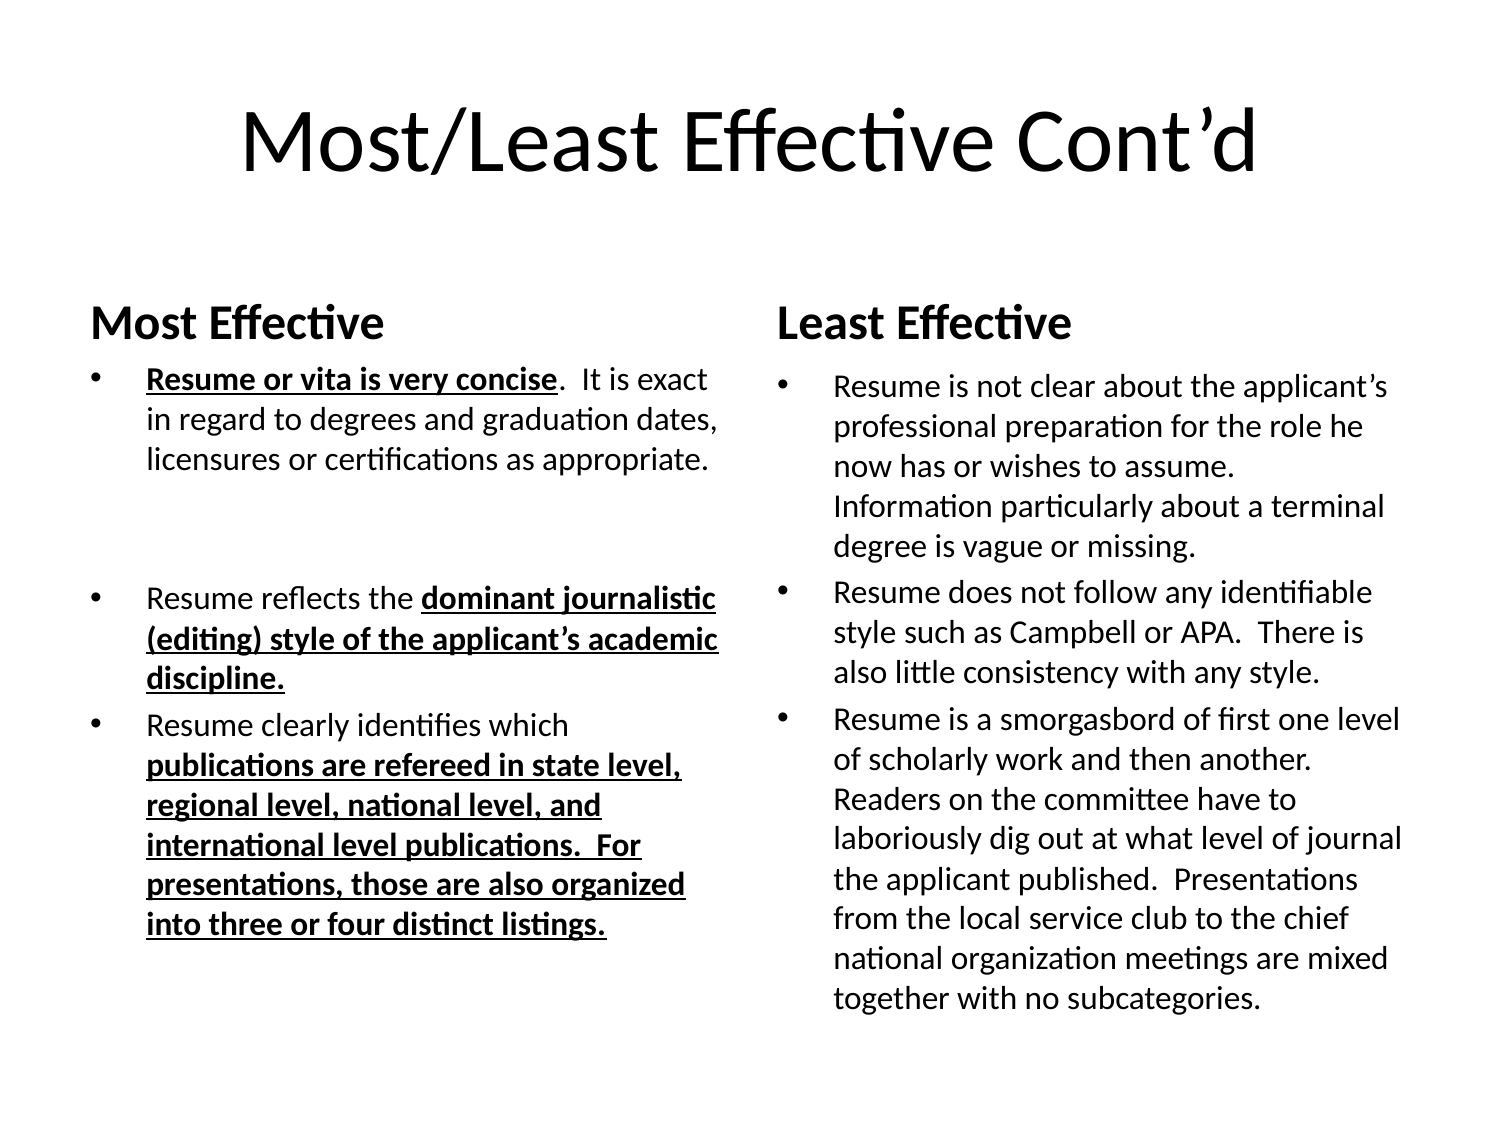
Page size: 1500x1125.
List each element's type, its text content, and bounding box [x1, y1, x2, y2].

title Most/Least Effective Cont’d [75, 45, 1425, 225]
list Resume is not clear about the applicant’s professional preparation for the role he now has or wishes to assume. Information particularly about a terminal degree is vague or missing. Resume does not follow any identifiable style such as Campbell or APA. There is also little consistency with any style. Resume is a smorgasbord of first one level of scholarly work and then another. Readers on the committee have to laboriously dig out at what level of journal the applicant published. Presentations from the local service club to the chief national organization meetings are mixed together with no subcategories. [761, 356, 1425, 1005]
list Least Effective [761, 251, 1425, 356]
list Most Effective [75, 251, 738, 350]
list Resume or vita is very concise. It is exact in regard to degrees and graduation dates, licensures or certifications as appropriate. Resume reflects the dominant journalistic (editing) style of the applicant’s academic discipline. Resume clearly identifies which publications are refereed in state level, regional level, national level, and international level publications. For presentations, those are also organized into three or four distinct listings. [75, 350, 738, 980]
